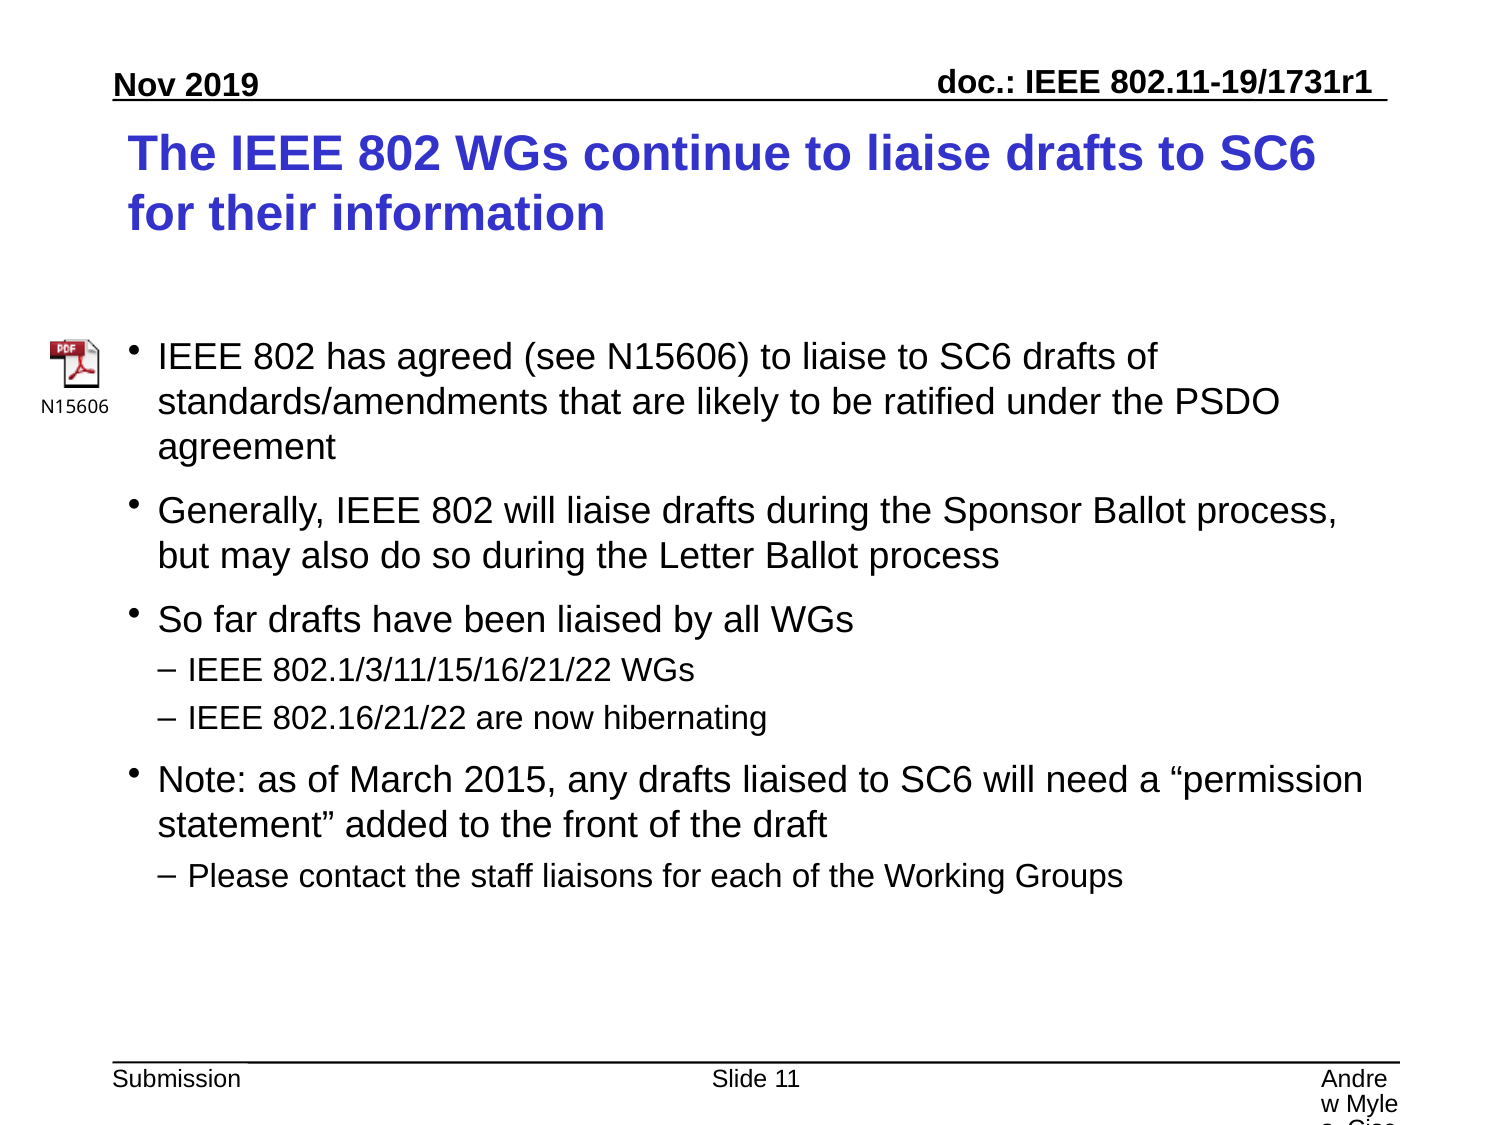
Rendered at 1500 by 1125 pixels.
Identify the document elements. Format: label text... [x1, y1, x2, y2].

footer Andrew Myles, Cisco [1320, 1061, 1402, 1093]
list IEEE 802 has agreed (see N15606) to liaise to SC6 drafts of standards/amendments that are likely to be ratified under the PSDO agreement Generally, IEEE 802 will liaise drafts during the Sponsor Ballot process, but may also do so during the Letter Ballot process So far drafts have been liaised by all WGs IEEE 802.1/3/11/15/16/21/22 WGs IEEE 802.16/21/22 are now hibernating Note: as of March 2015, any drafts liaised to SC6 will need a “permission statement” added to the front of the draft Please contact the staff liaisons for each of the Working Groups [112, 324, 1388, 1000]
slide_number Slide 11 [709, 1061, 803, 1093]
title The IEEE 802 WGs continue to liaise drafts to SC6 for their information [112, 112, 1388, 288]
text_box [0, 337, 151, 465]
